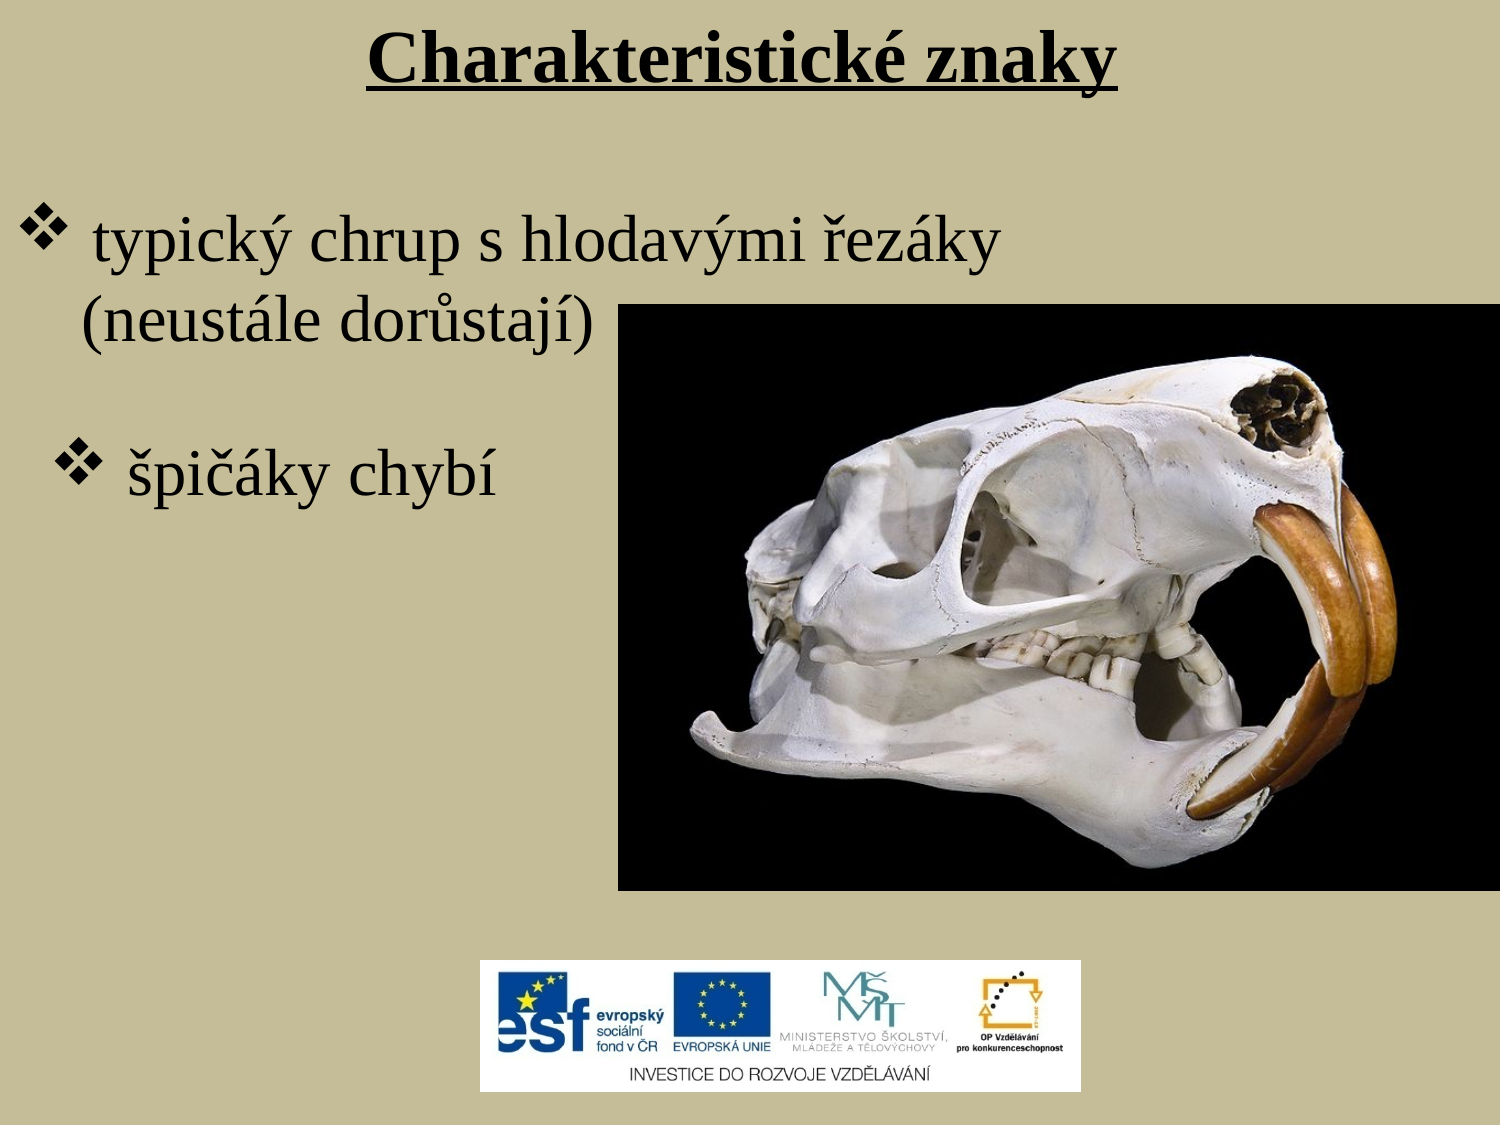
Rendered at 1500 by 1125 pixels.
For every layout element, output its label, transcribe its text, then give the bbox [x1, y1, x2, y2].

picture [480, 960, 1081, 1092]
text_box špičáky chybí [35, 421, 613, 517]
picture [618, 304, 1500, 891]
text_box typický chrup s hlodavými řezáky (neustále dorůstají) [0, 187, 1500, 363]
text_box Charakteristické znaky [351, 0, 1172, 105]
